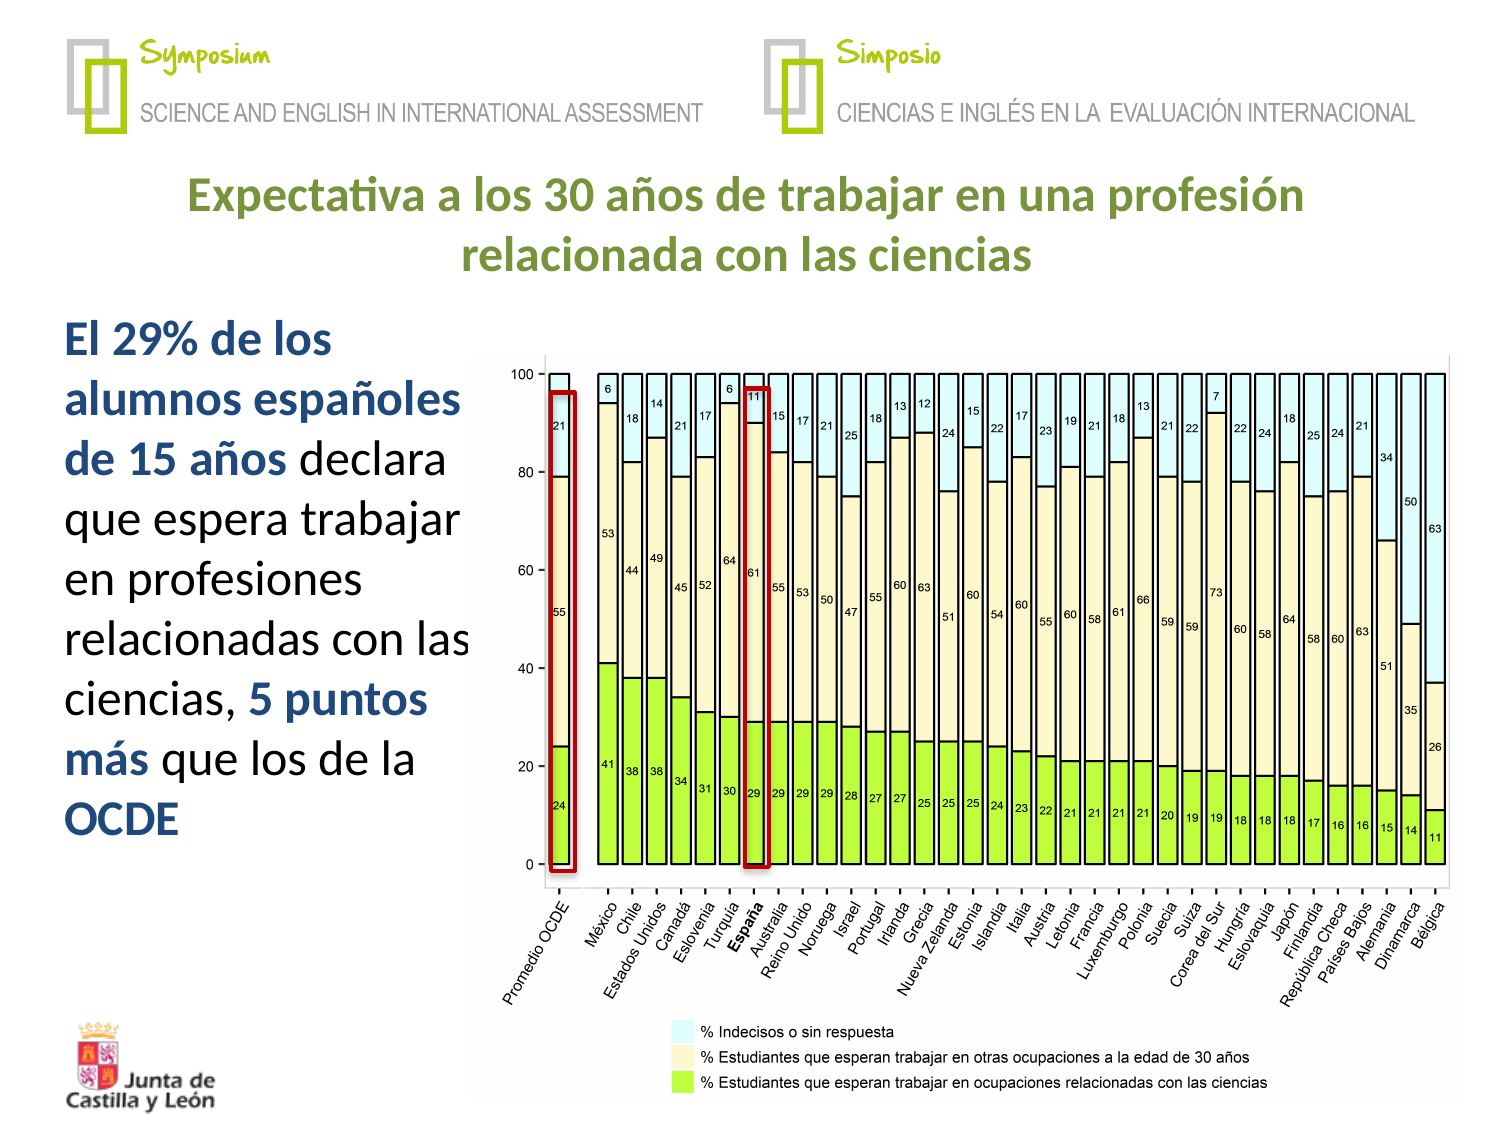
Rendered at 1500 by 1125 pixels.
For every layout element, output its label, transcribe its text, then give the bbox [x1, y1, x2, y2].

picture [764, 39, 823, 134]
list El 29% de los alumnos españoles de 15 años declara que espera trabajar en profesiones relacionadas con las ciencias, 5 puntos más que los de la OCDE [49, 297, 488, 1010]
picture [837, 39, 1415, 122]
picture [140, 39, 703, 122]
picture [67, 39, 127, 134]
picture [467, 355, 1462, 1103]
title Expectativa a los 30 años de trabajar en una profesión relacionada con las ciencias [117, 154, 1376, 270]
